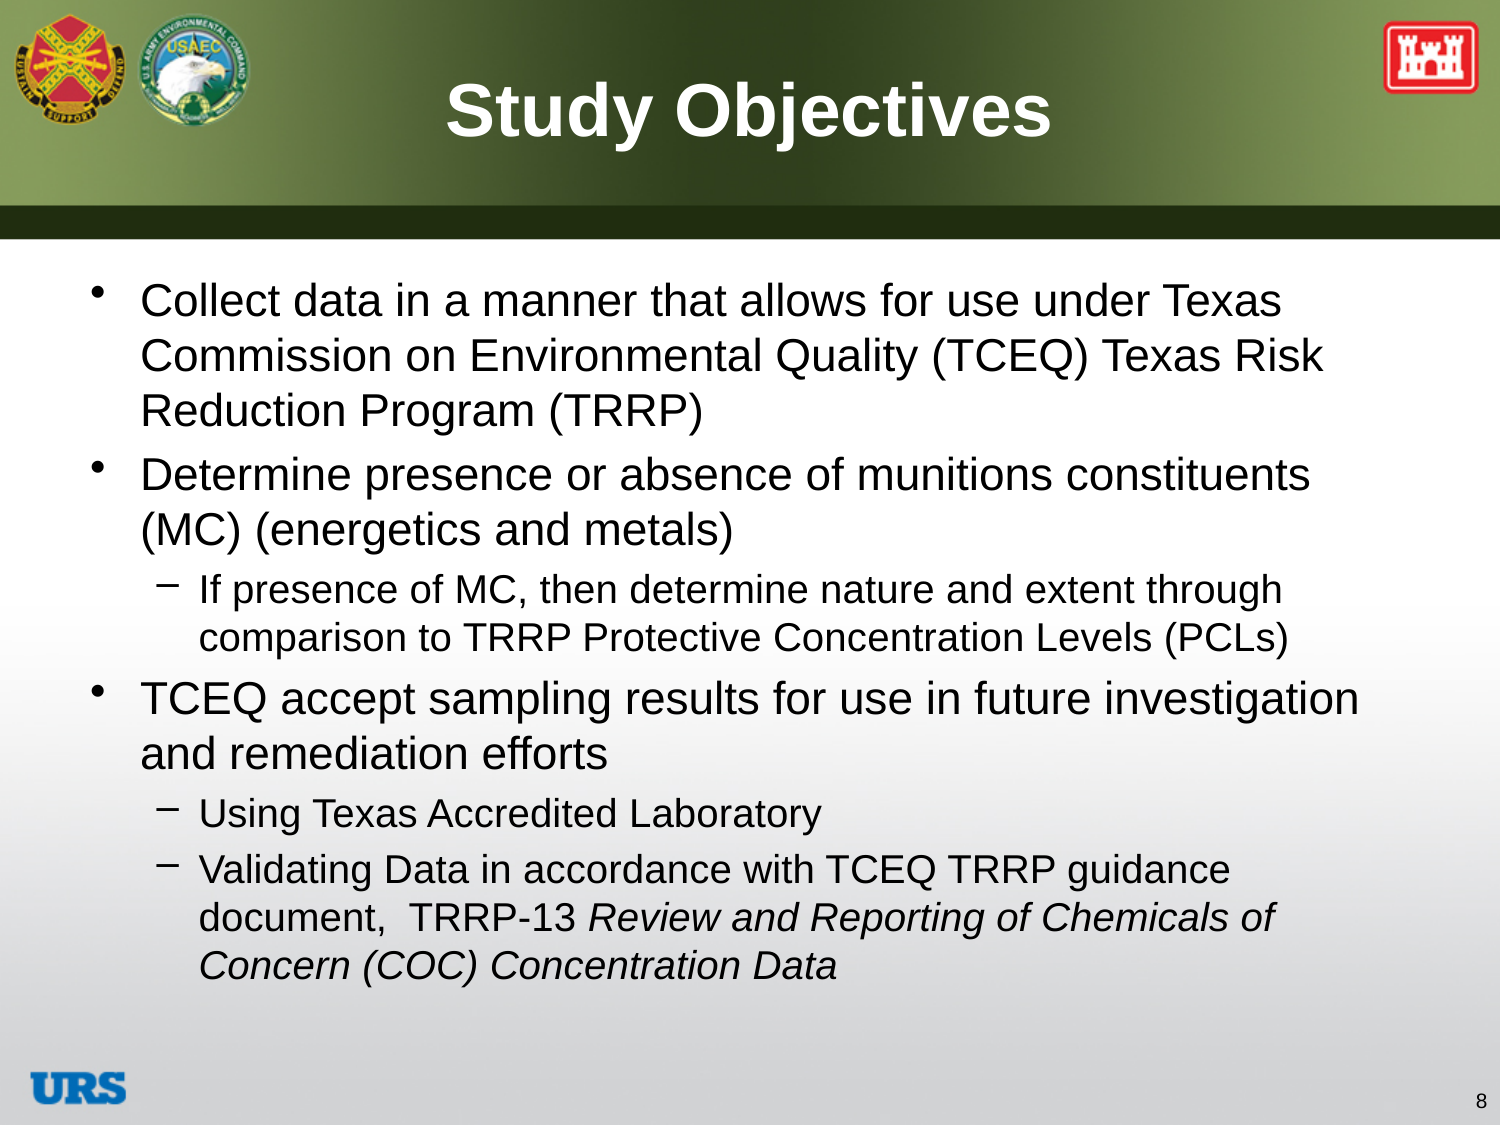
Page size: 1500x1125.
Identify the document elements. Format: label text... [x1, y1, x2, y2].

slide_number 8 [1152, 1080, 1500, 1125]
picture [0, 0, 1500, 1125]
title Study Objectives [74, 12, 1426, 201]
list Collect data in a manner that allows for use under Texas Commission on Environmental Quality (TCEQ) Texas Risk Reduction Program (TRRP) Determine presence or absence of munitions constituents (MC) (energetics and metals) If presence of MC, then determine nature and extent through comparison to TRRP Protective Concentration Levels (PCLs) TCEQ accept sampling results for use in future investigation and remediation efforts Using Texas Accredited Laboratory Validating Data in accordance with TCEQ TRRP guidance document, TRRP-13 Review and Reporting of Chemicals of Concern (COC) Concentration Data [74, 262, 1426, 1006]
